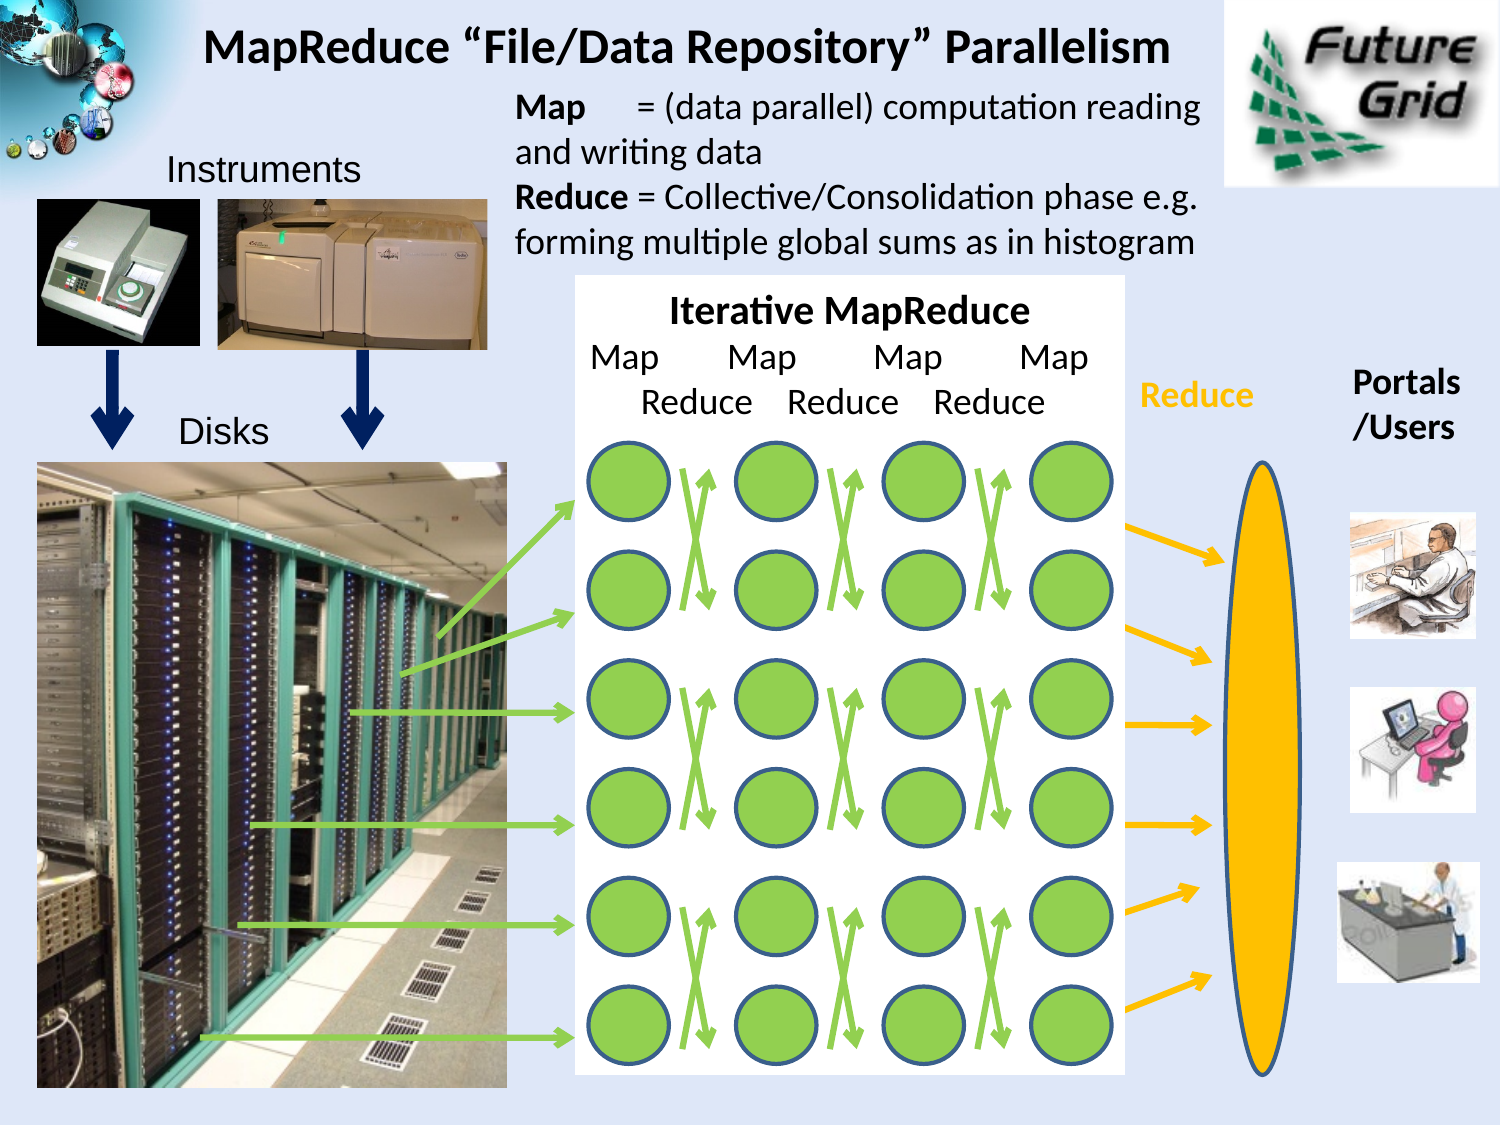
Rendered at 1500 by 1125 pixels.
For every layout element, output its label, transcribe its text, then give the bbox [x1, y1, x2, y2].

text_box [1129, 974, 1213, 1026]
text_box Instruments [151, 137, 377, 198]
text_box Portals /Users [1338, 349, 1477, 455]
picture [1337, 862, 1480, 984]
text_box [37, 199, 488, 351]
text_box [1129, 612, 1213, 663]
text_box Map = (data parallel) computation reading and writing data Reduce = Collective/Consolidation phase e.g. forming multiple global sums as in histogram [500, 74, 1225, 270]
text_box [574, 274, 1126, 1076]
title MapReduce “File/Data Repository” Parallelism [75, 0, 1300, 88]
text_box Map1 [564, 389, 569, 460]
picture [0, 0, 213, 205]
picture [1225, 0, 1500, 188]
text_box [37, 462, 1301, 1088]
text_box Reduce [1129, 362, 1270, 423]
picture [1349, 512, 1476, 640]
text_box Disks [163, 399, 285, 460]
picture [1349, 687, 1476, 813]
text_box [1129, 512, 1226, 563]
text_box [1129, 887, 1201, 926]
